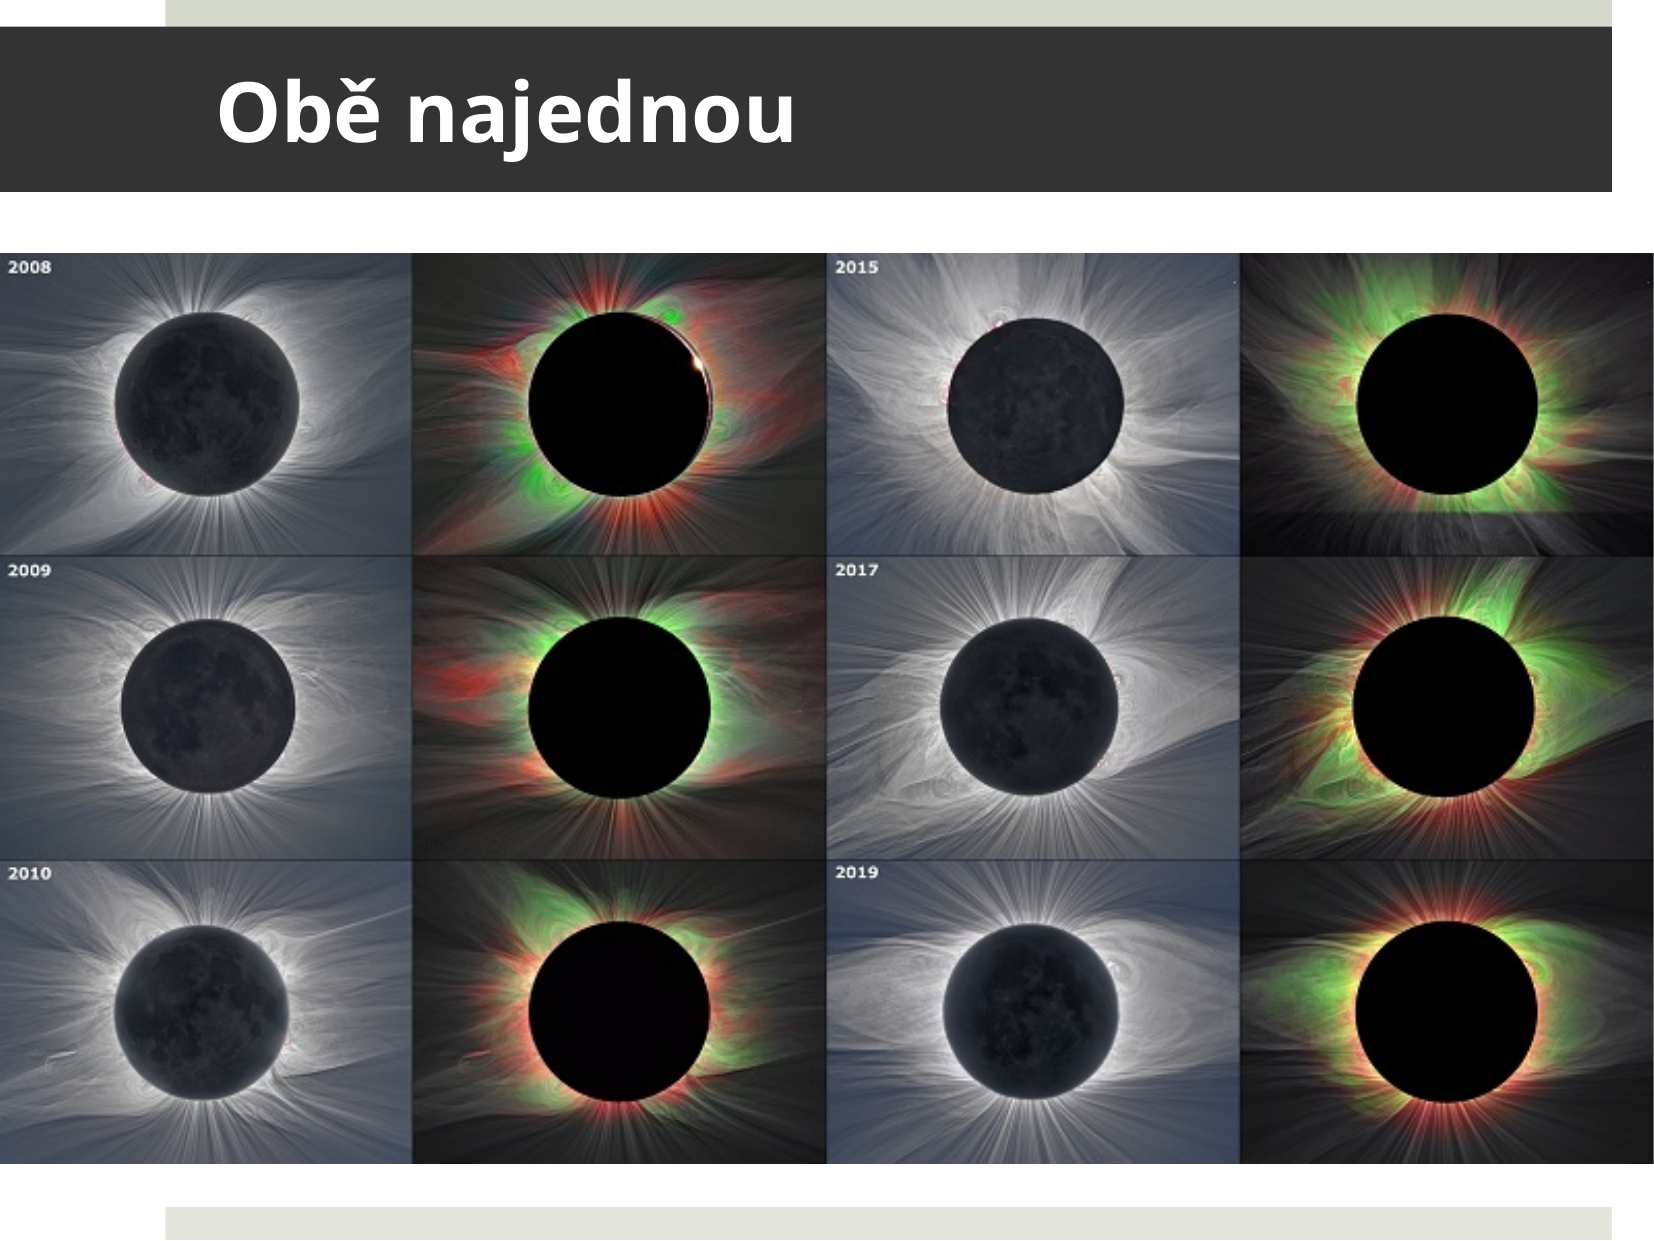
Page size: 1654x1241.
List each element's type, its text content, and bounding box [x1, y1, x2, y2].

picture [0, 253, 1654, 1164]
title Obě najednou [0, 26, 1612, 192]
